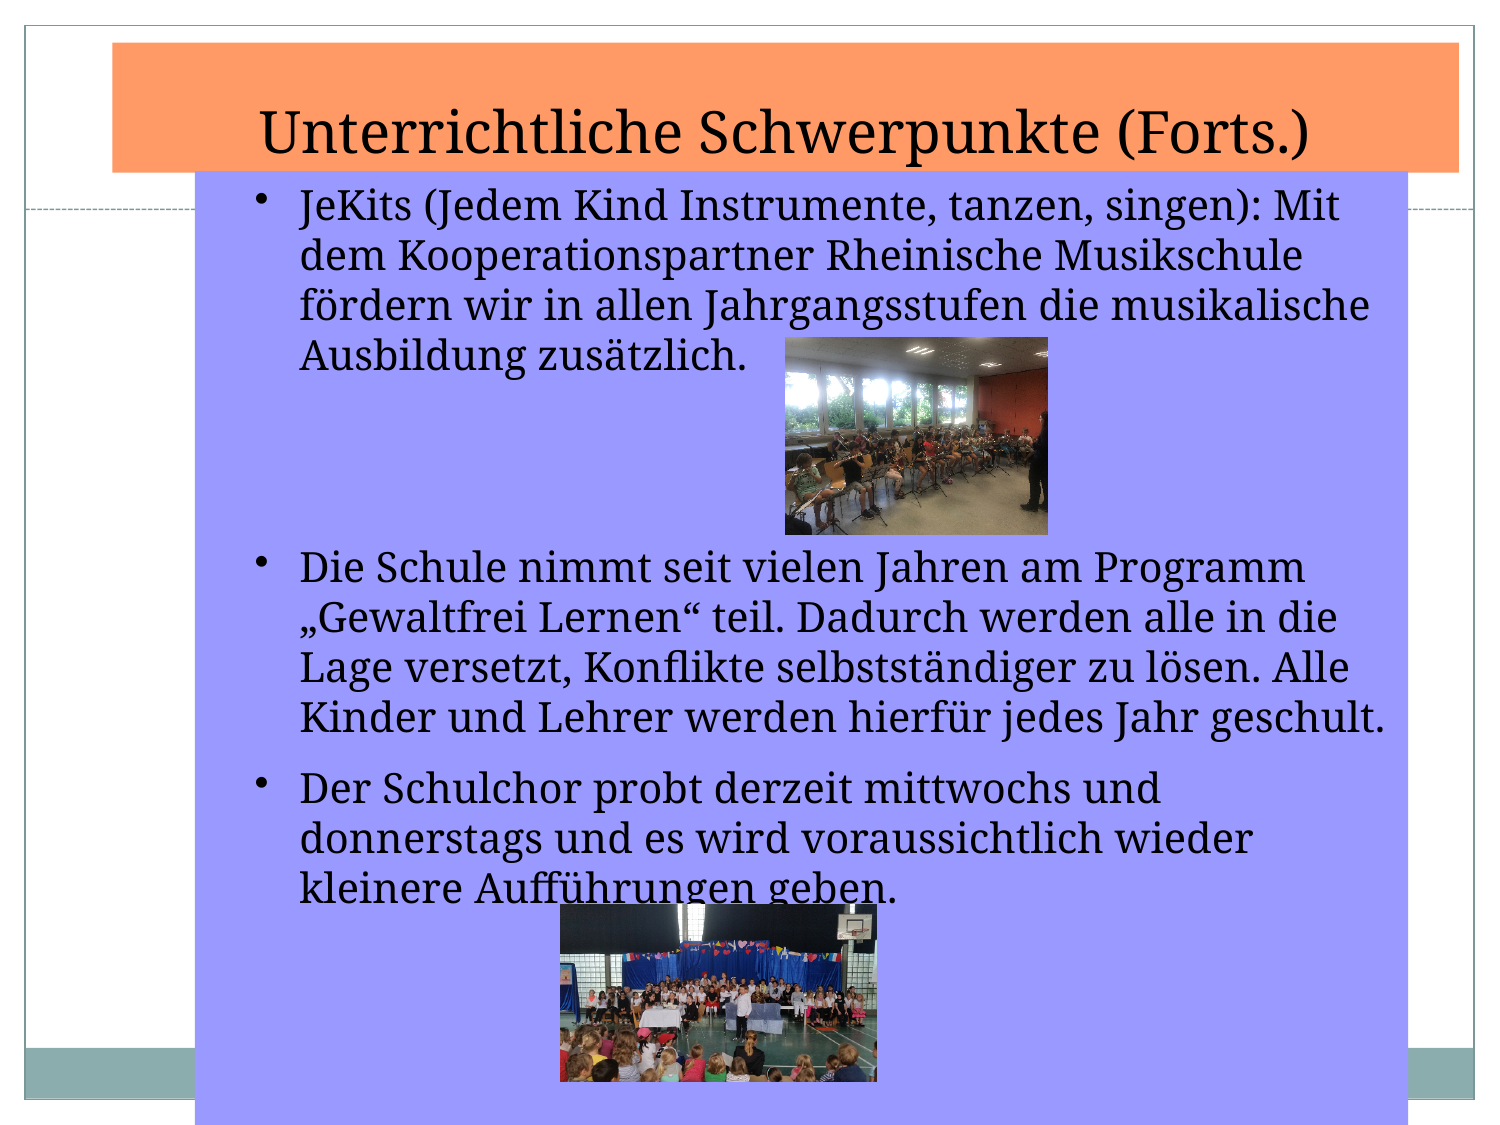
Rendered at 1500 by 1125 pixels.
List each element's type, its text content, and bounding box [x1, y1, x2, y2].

text_box JeKits (Jedem Kind Instrumente, tanzen, singen): Mit dem Kooperationspartner Rheinische Musikschule fördern wir in allen Jahrgangsstufen die musikalische Ausbildung zusätzlich. Die Schule nimmt seit vielen Jahren am Programm „Gewaltfrei Lernen“ teil. Dadurch werden alle in die Lage versetzt, Konflikte selbstständiger zu lösen. Alle Kinder und Lehrer werden hierfür jedes Jahr geschult. Der Schulchor probt derzeit mittwochs und donnerstags und es wird voraussichtlich wieder kleinere Aufführungen geben. [194, 171, 1409, 1125]
picture [785, 337, 1048, 535]
picture [560, 904, 877, 1083]
title Unterrichtliche Schwerpunkte (Forts.) [112, 42, 1459, 173]
